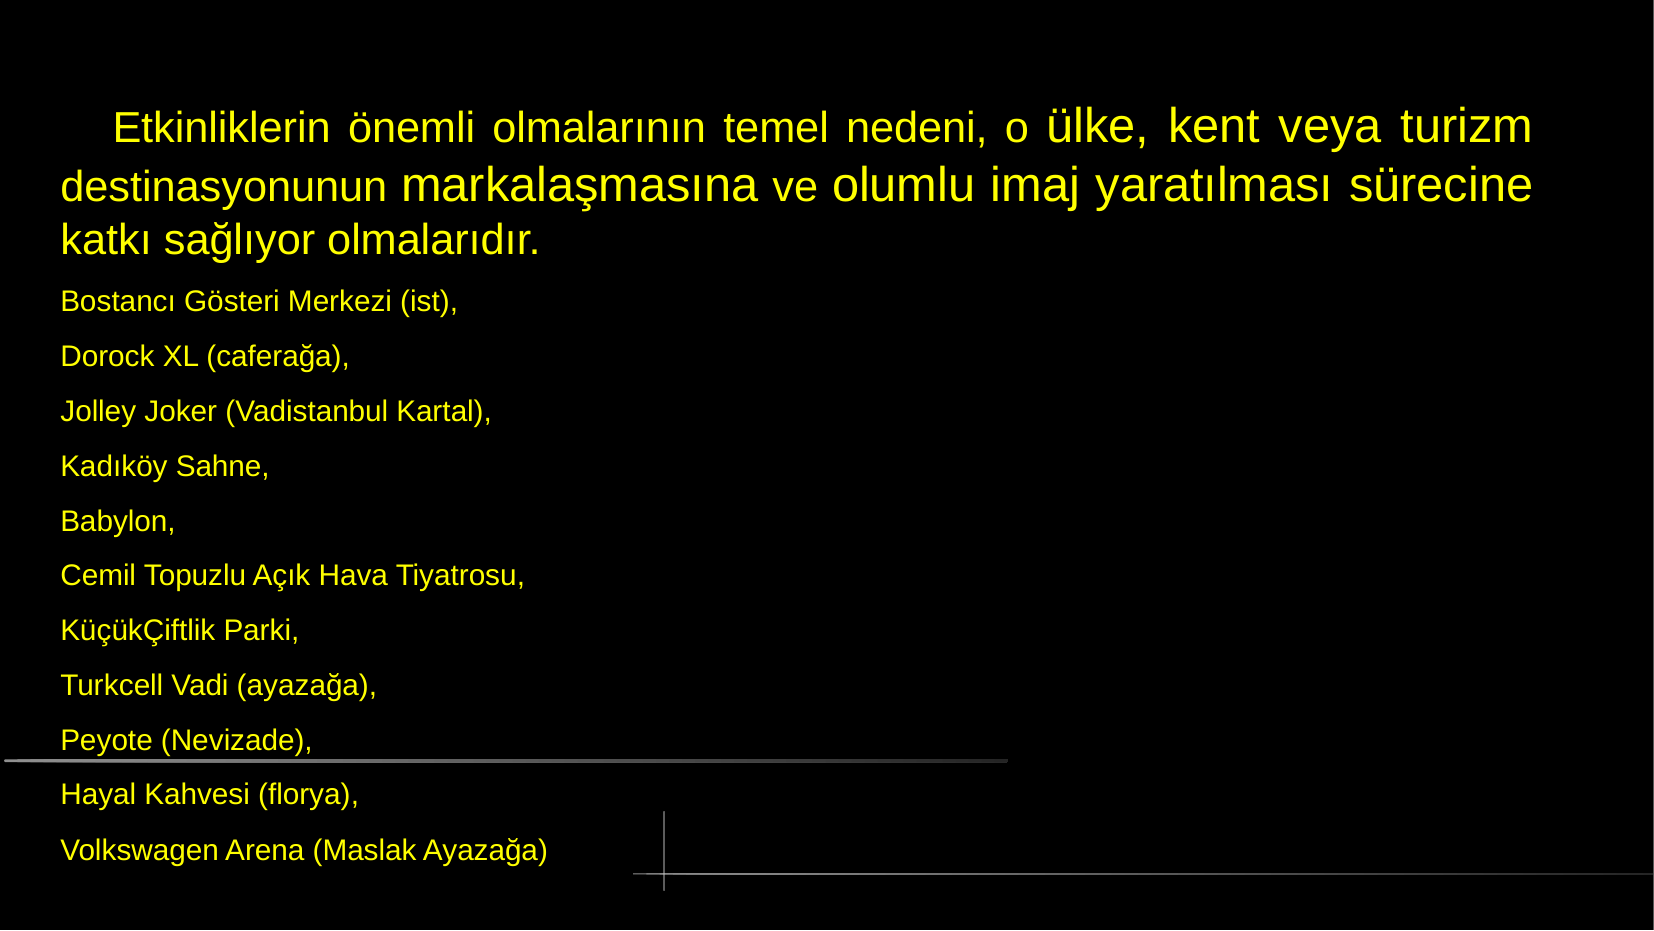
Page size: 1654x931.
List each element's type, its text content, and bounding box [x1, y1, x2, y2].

list Etkinliklerin önemli olmalarının temel nedeni, o ülke, kent veya turizm destinasyonunun markalaşmasına ve olumlu imaj yaratılması sürecine katkı sağlıyor olmalarıdır. Bostancı Gösteri Merkezi (ist), Dorock XL (caferağa), Jolley Joker (Vadistanbul Kartal), Kadıköy Sahne, Babylon, Cemil Topuzlu Açık Hava Tiyatrosu, KüçükÇiftlik Parki, Turkcell Vadi (ayazağa), Peyote (Nevizade), Hayal Kahvesi (florya), Volkswagen Arena (Maslak Ayazağa) [60, 22, 1534, 866]
